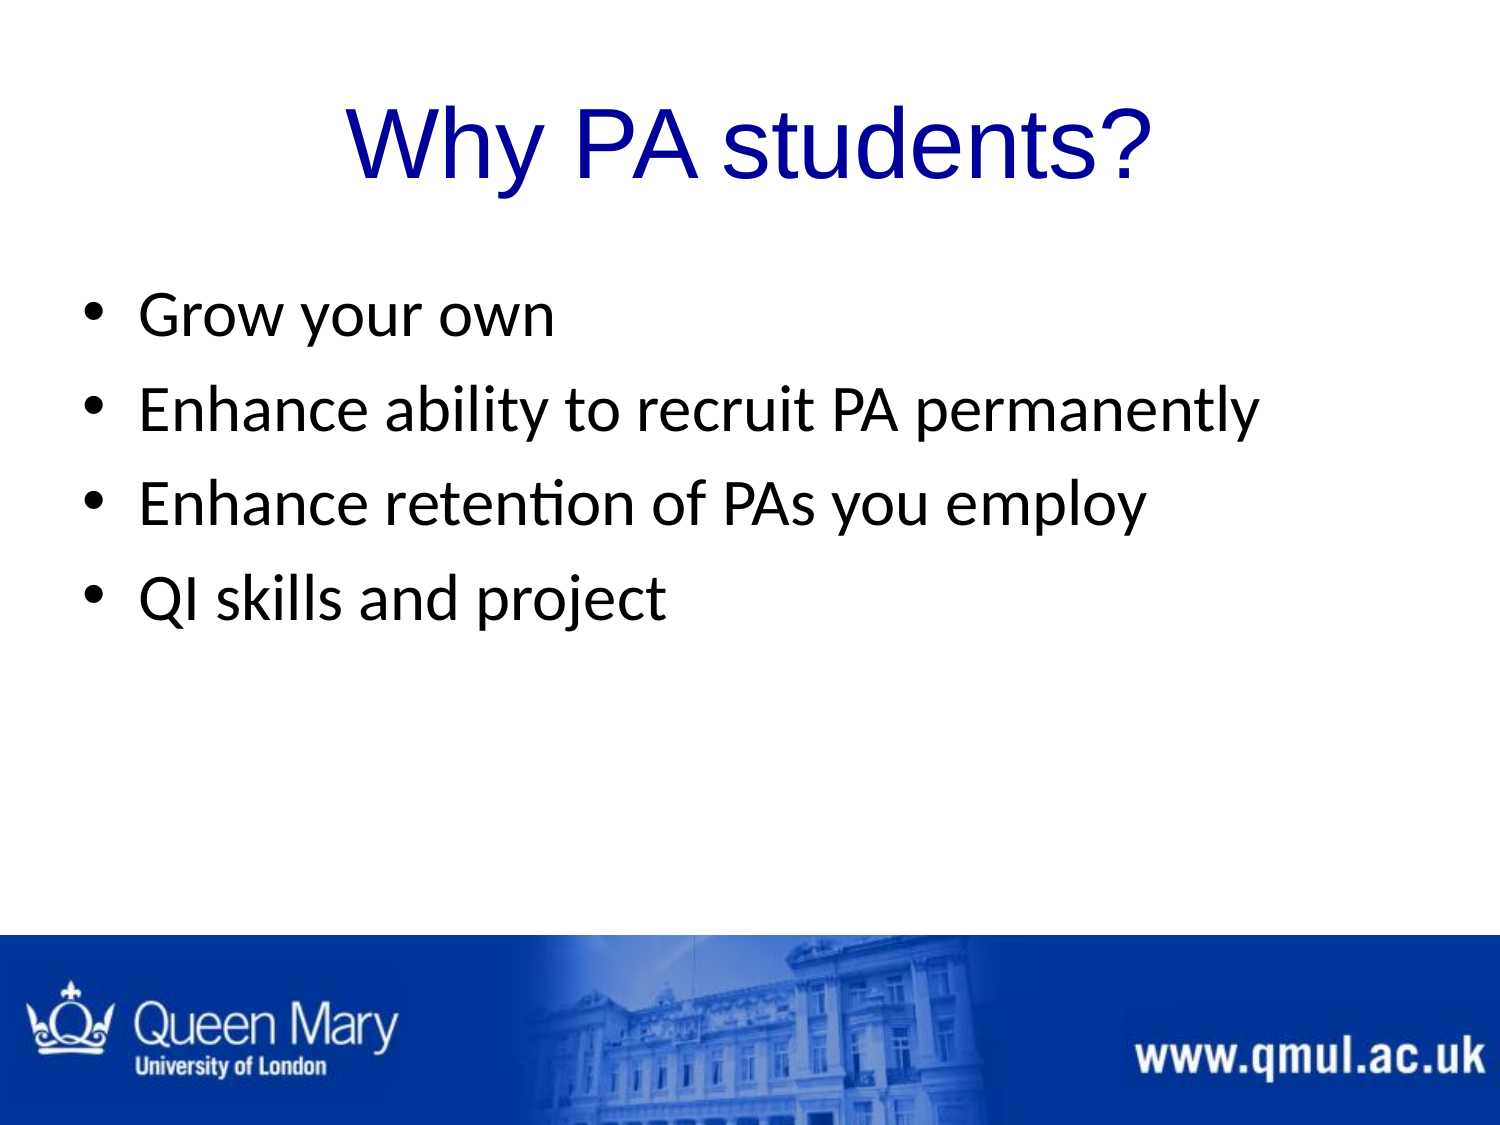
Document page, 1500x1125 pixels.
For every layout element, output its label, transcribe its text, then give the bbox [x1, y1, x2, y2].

title Why PA students? [74, 44, 1426, 234]
picture [0, 935, 1500, 1125]
list Grow your own Enhance ability to recruit PA permanently Enhance retention of PAs you employ QI skills and project [74, 261, 1426, 933]
